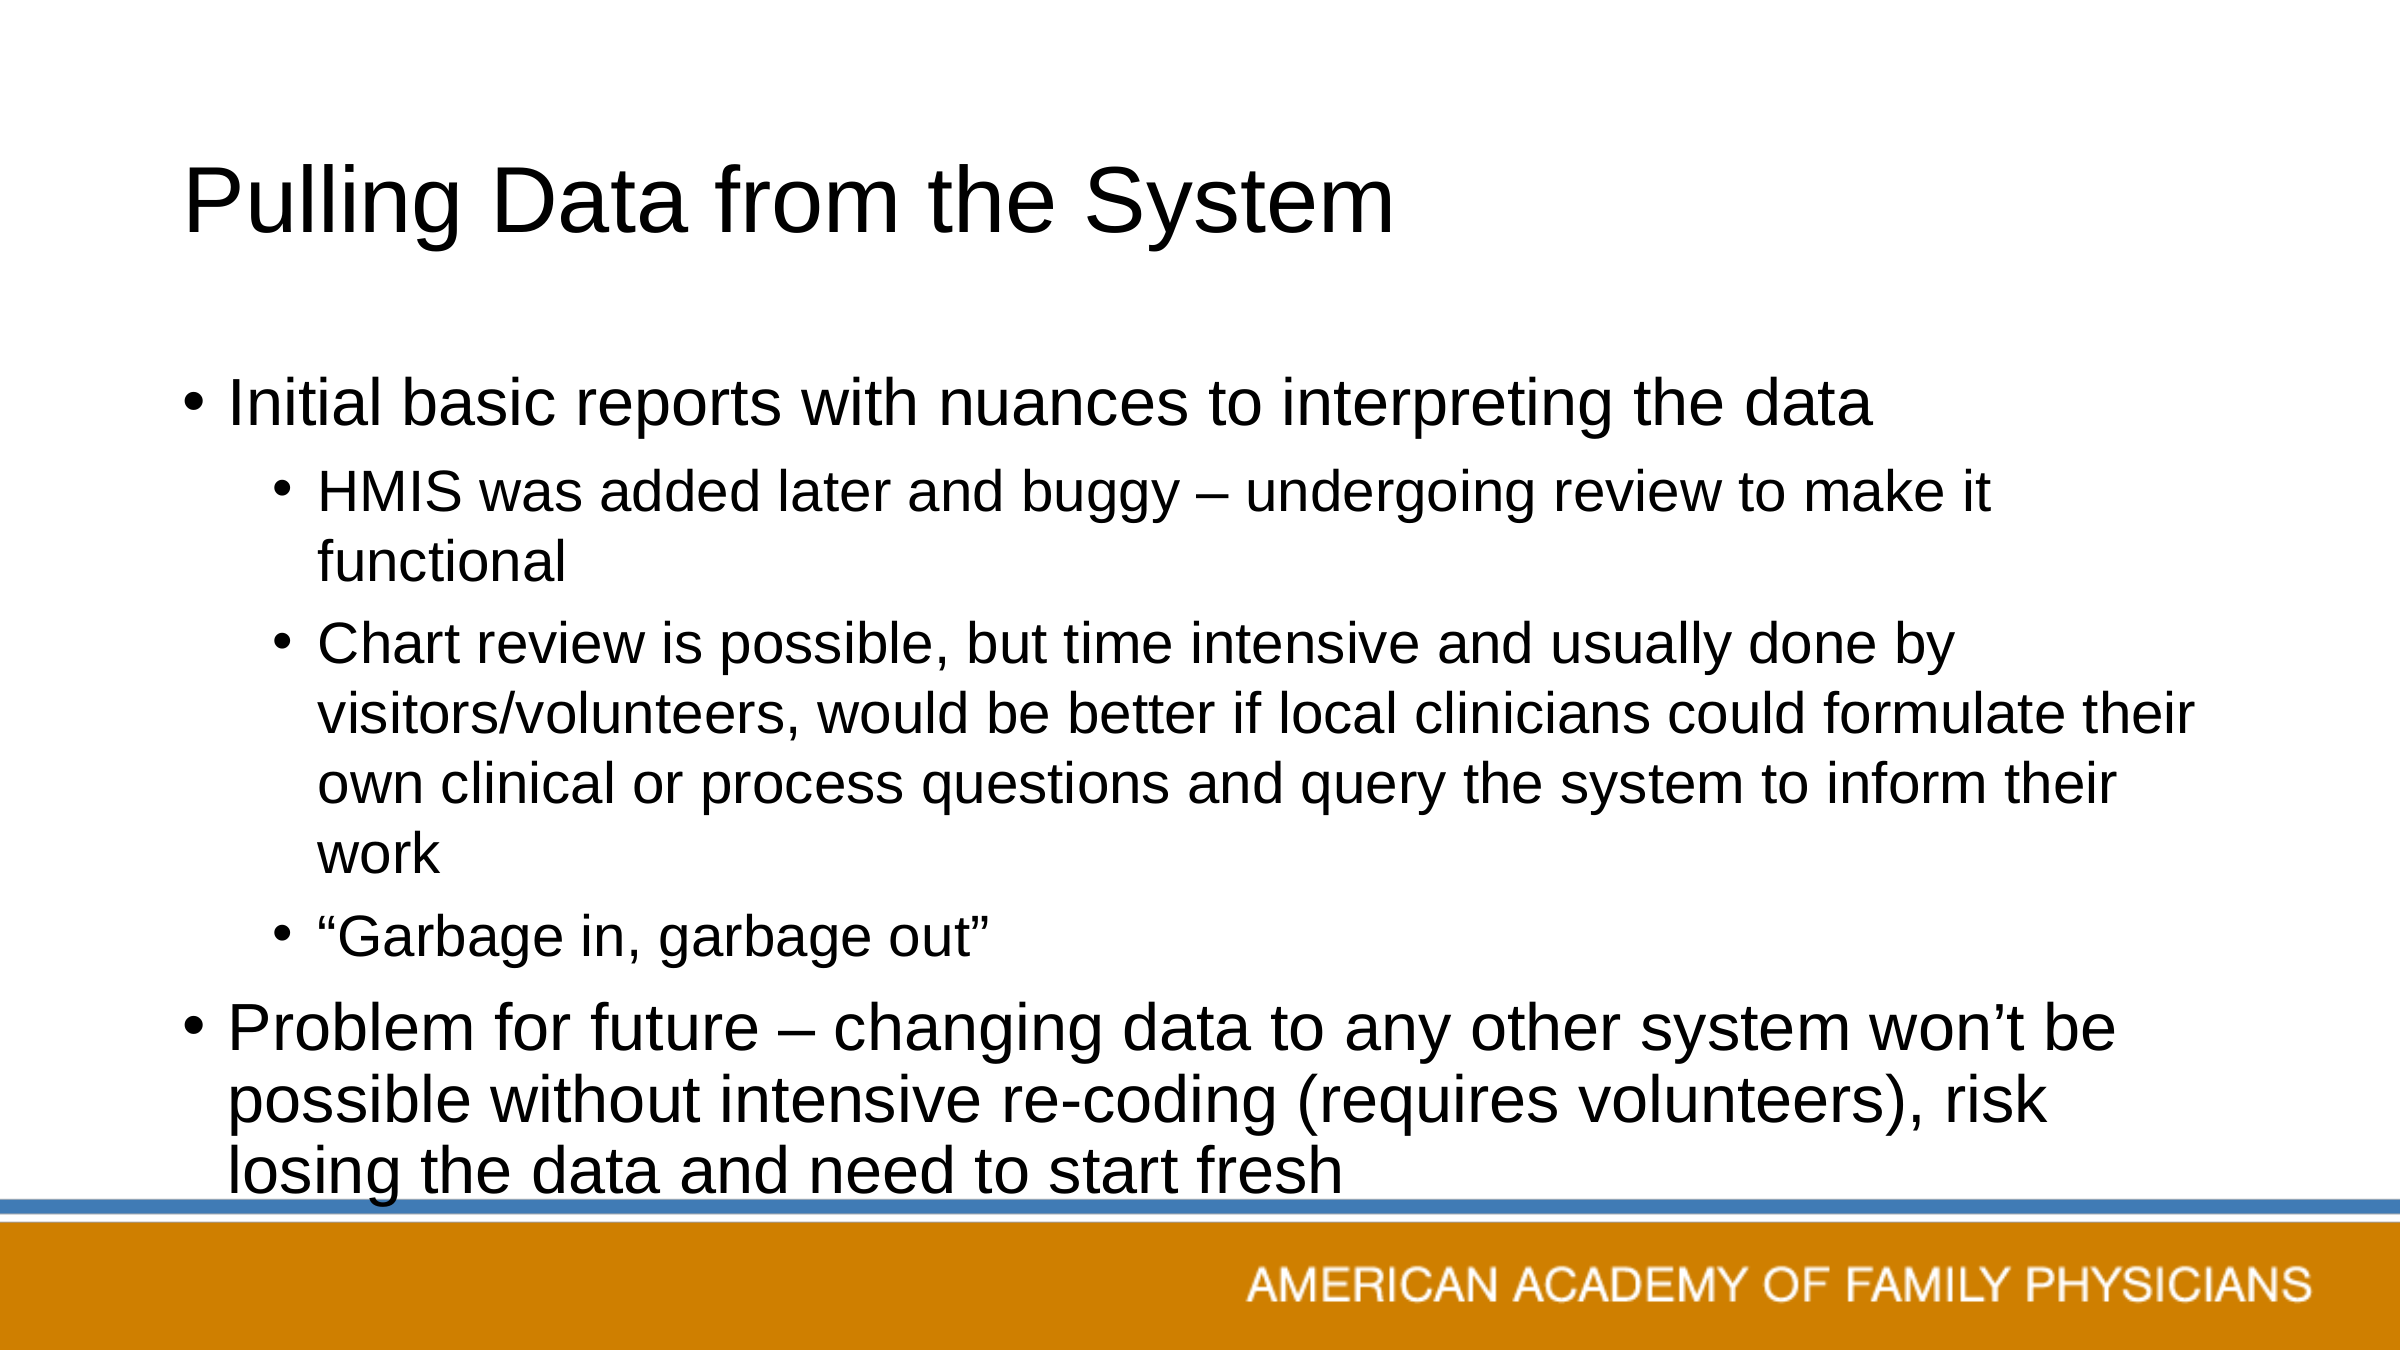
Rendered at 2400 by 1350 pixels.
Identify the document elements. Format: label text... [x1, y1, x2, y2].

picture [0, 0, 2400, 1350]
list Initial basic reports with nuances to interpreting the data HMIS was added later and buggy – undergoing review to make it functional Chart review is possible, but time intensive and usually done by visitors/volunteers, would be better if local clinicians could formulate their own clinical or process questions and query the system to inform their work “Garbage in, garbage out” Problem for future – changing data to any other system won’t be possible without intensive re-coding (requires volunteers), risk losing the data and need to start fresh [165, 359, 2235, 1216]
title Pulling Data from the System [165, 71, 2235, 333]
